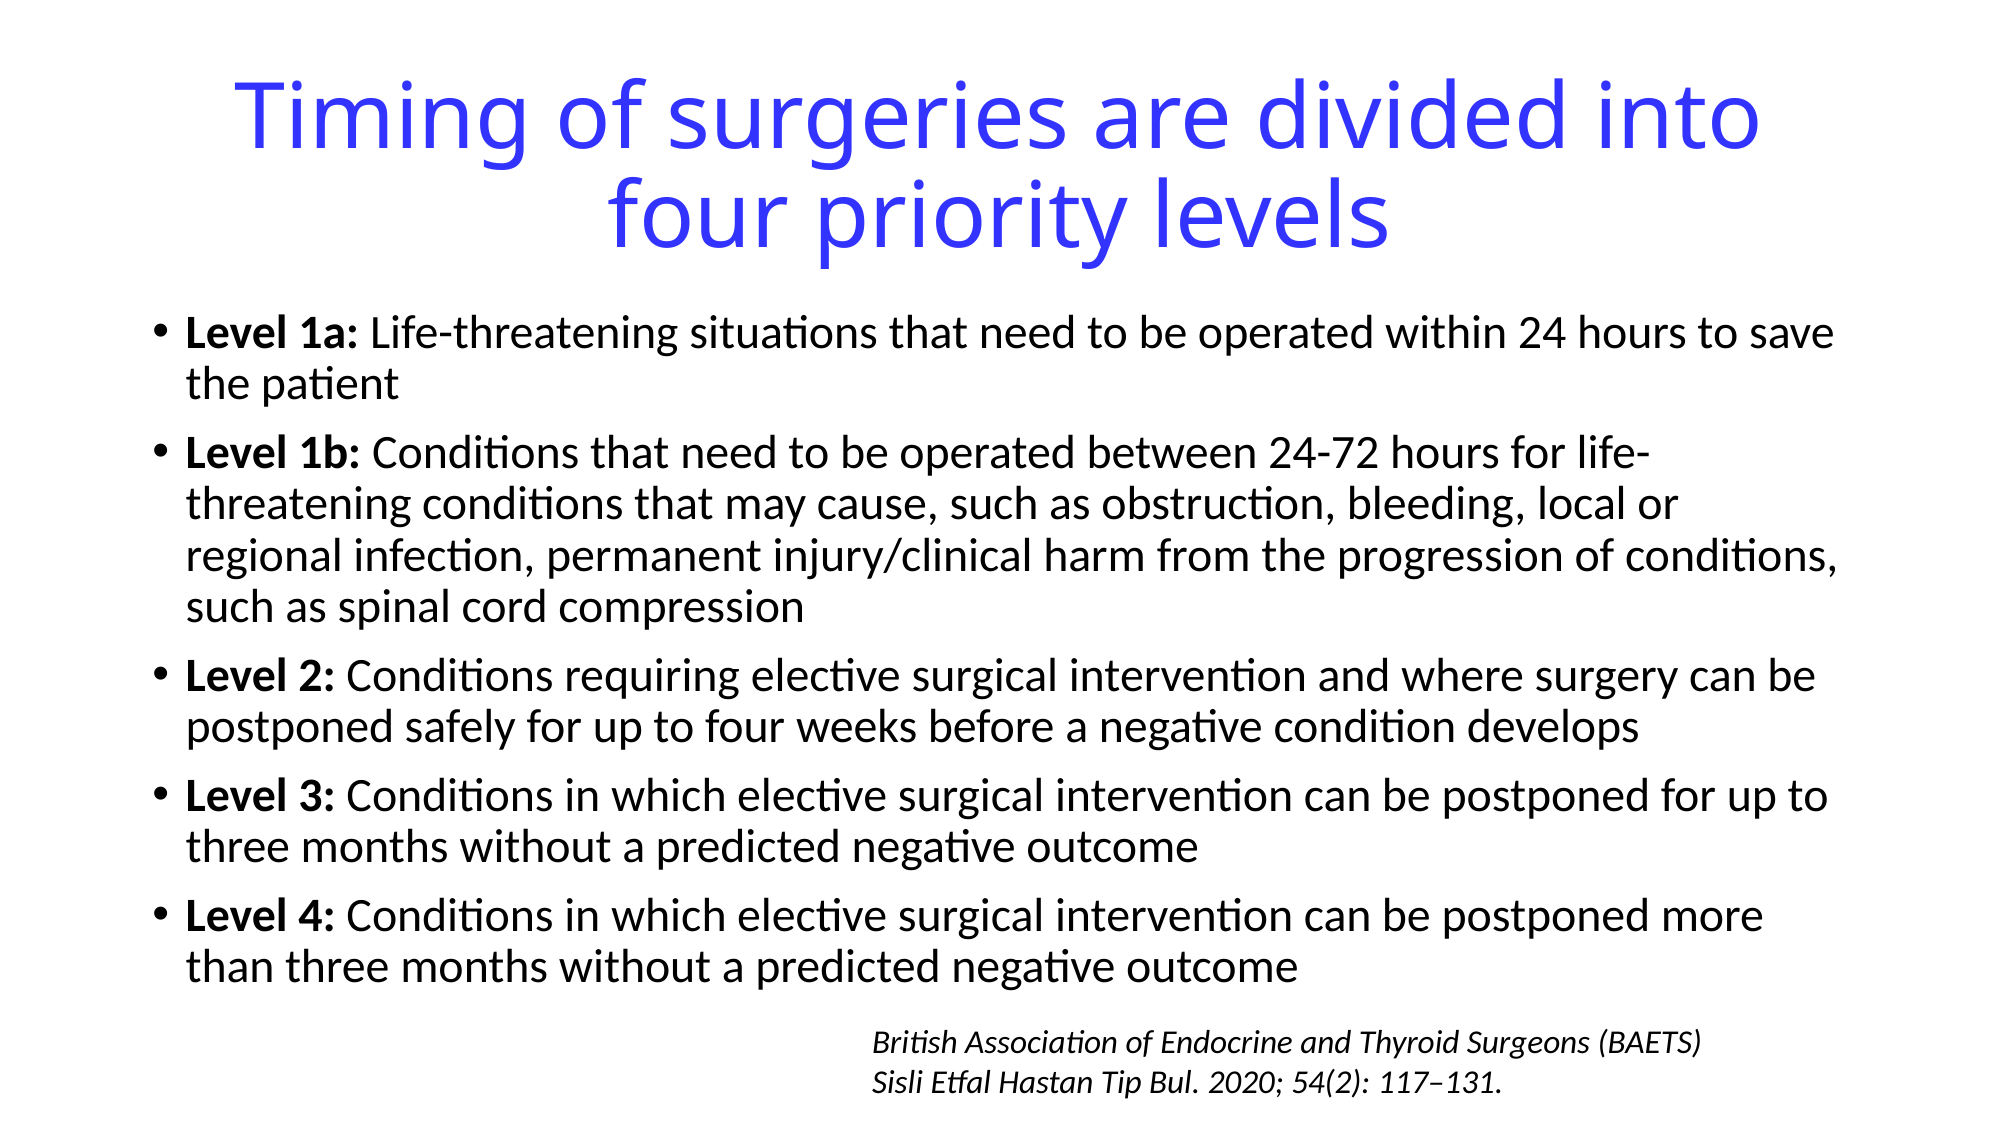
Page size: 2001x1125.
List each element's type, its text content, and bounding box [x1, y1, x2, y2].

title Timing of surgeries are divided into four priority levels [137, 59, 1863, 278]
text_box British Association of Endocrine and Thyroid Surgeons (BAETS) Sisli Etfal Hastan Tip Bul. 2020; 54(2): 117–131. [857, 1013, 2000, 1108]
list Level 1a: Life-threatening situations that need to be operated within 24 hours to save the patient Level 1b: Conditions that need to be operated between 24-72 hours for life-threatening conditions that may cause, such as obstruction, bleeding, local or regional infection, permanent injury/clinical harm from the progression of conditions, such as spinal cord compression Level 2: Conditions requiring elective surgical intervention and where surgery can be postponed safely for up to four weeks before a negative condition develops Level 3: Conditions in which elective surgical intervention can be postponed for up to three months without a predicted negative outcome Level 4: Conditions in which elective surgical intervention can be postponed more than three months without a predicted negative outcome [137, 299, 1863, 1014]
